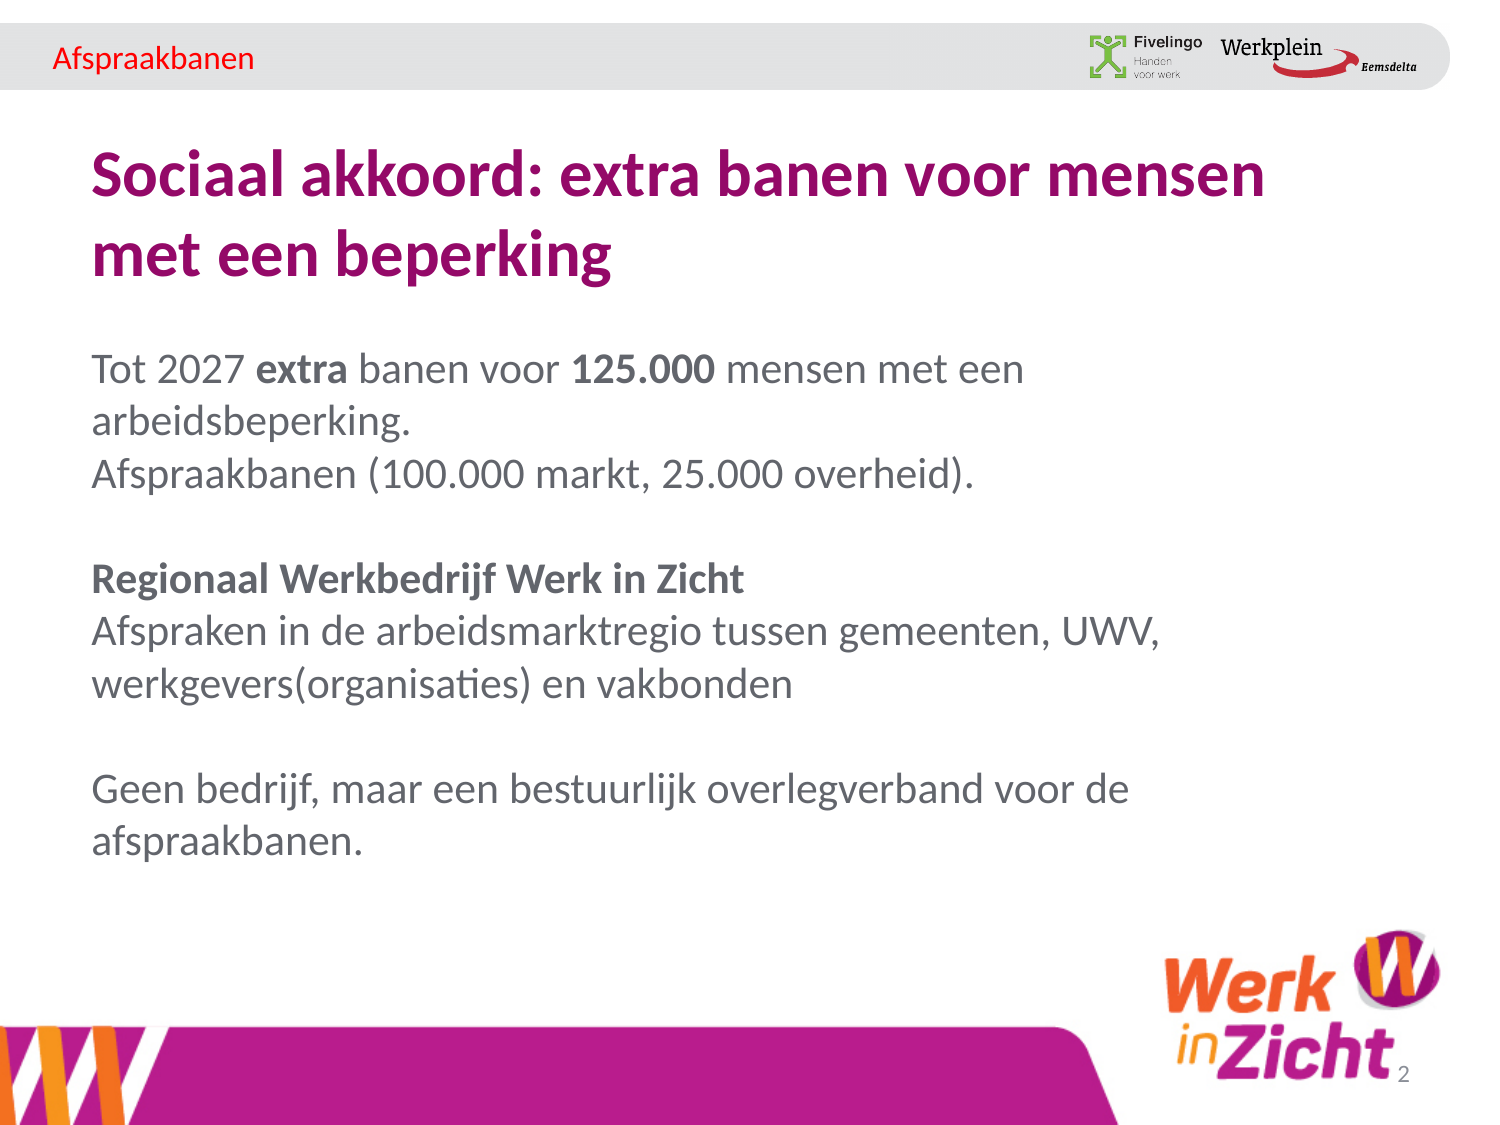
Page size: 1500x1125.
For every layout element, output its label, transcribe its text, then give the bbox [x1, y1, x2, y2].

slide_number 2 [1074, 1042, 1425, 1103]
text_box Sociaal akkoord: extra banen voor mensen met een beperking Tot 2027 extra banen voor 125.000 mensen met een arbeidsbeperking. Afspraakbanen (100.000 markt, 25.000 overheid). Regionaal Werkbedrijf Werk in Zicht Afspraken in de arbeidsmarktregio tussen gemeenten, UWV, werkgevers(organisaties) en vakbonden Geen bedrijf, maar een bestuurlijk overlegverband voor de afspraakbanen. [76, 121, 1288, 872]
picture [0, 0, 1500, 1125]
